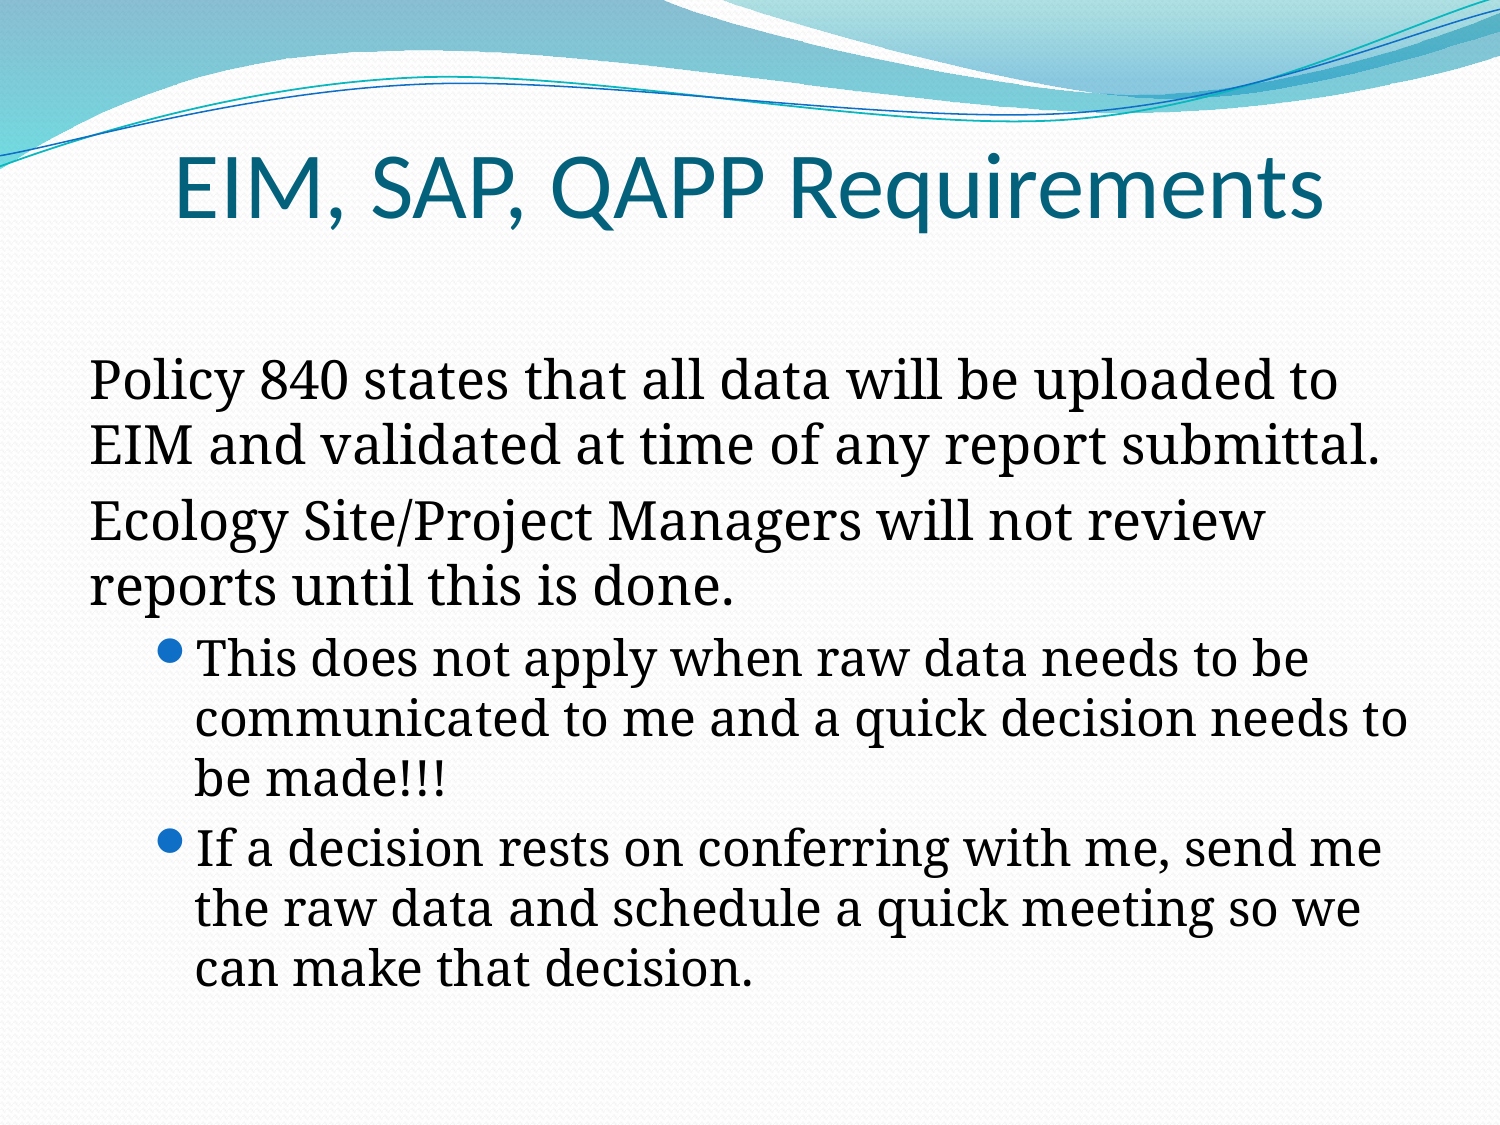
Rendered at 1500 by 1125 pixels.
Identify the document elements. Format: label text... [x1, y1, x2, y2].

list Policy 840 states that all data will be uploaded to EIM and validated at time of any report submittal. Ecology Site/Project Managers will not review reports until this is done. This does not apply when raw data needs to be communicated to me and a quick decision needs to be made!!! If a decision rests on conferring with me, send me the raw data and schedule a quick meeting so we can make that decision. [75, 262, 1425, 1038]
title EIM, SAP, QAPP Requirements [75, 115, 1425, 238]
